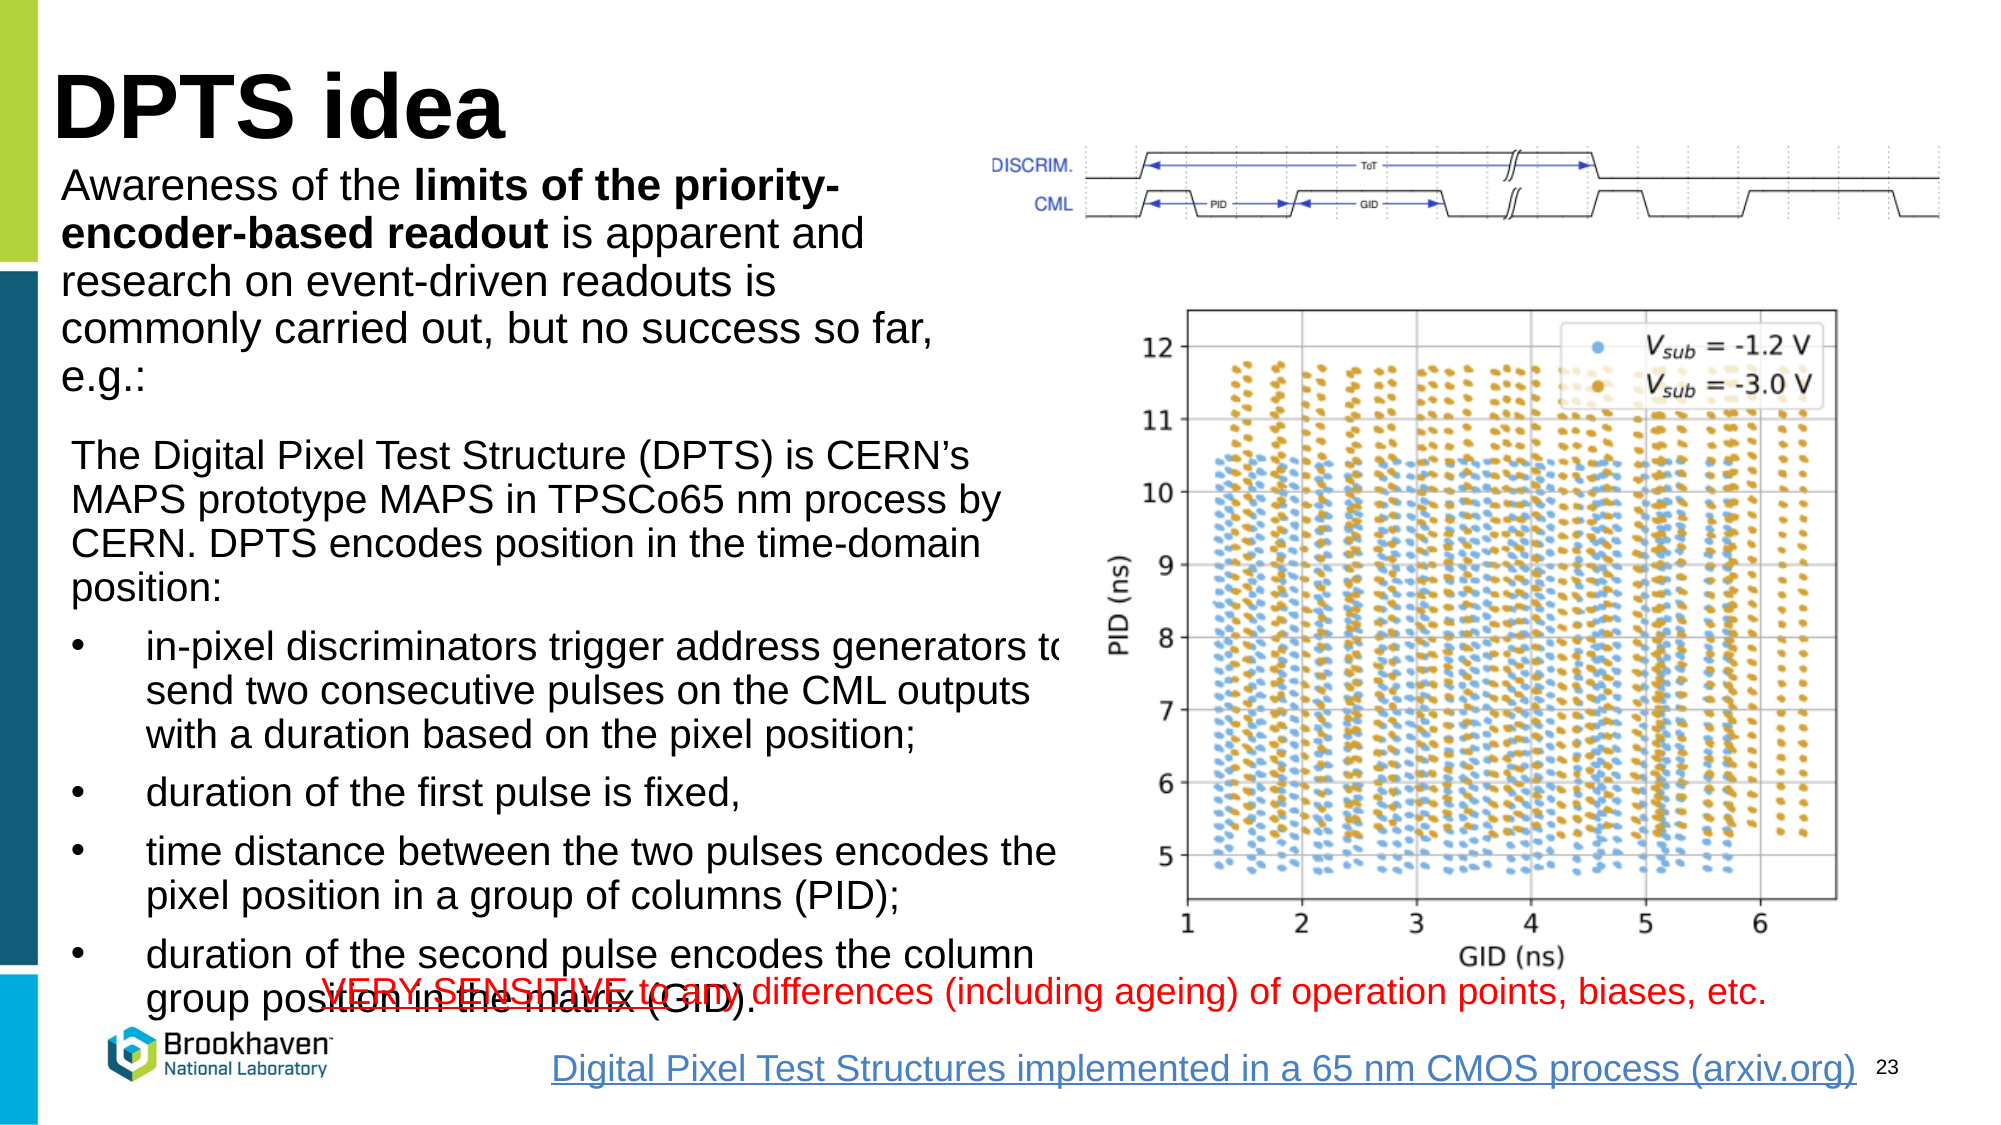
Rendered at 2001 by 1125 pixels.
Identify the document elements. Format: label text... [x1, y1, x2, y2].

text_box Digital Pixel Test Structures implemented in a 65 nm CMOS process (arxiv.org) [536, 1036, 1894, 1096]
picture [0, 0, 2001, 1125]
text_box VERY SENSITIVE to any differences (including ageing) of operation points, biases, etc. [306, 960, 1894, 1020]
list The Digital Pixel Test Structure (DPTS) is CERN’s MAPS prototype MAPS in TPSCo65 nm process by CERN. DPTS encodes position in the time-domain position: in-pixel discriminators trigger address generators to send two consecutive pulses on the CML outputs with a duration based on the pixel position; duration of the first pulse is fixed, time distance between the two pulses encodes the pixel position in a group of columns (PID); duration of the second pulse encodes the column group position in the matrix (GID). [55, 427, 1101, 1030]
text_box Awareness of the limits of the priority-encoder-based readout is apparent and research on event-driven readouts is commonly carried out, but no success so far, e.g.: [45, 155, 990, 412]
title DPTS idea [37, 0, 1850, 218]
slide_number 23 [1835, 1036, 1907, 1097]
